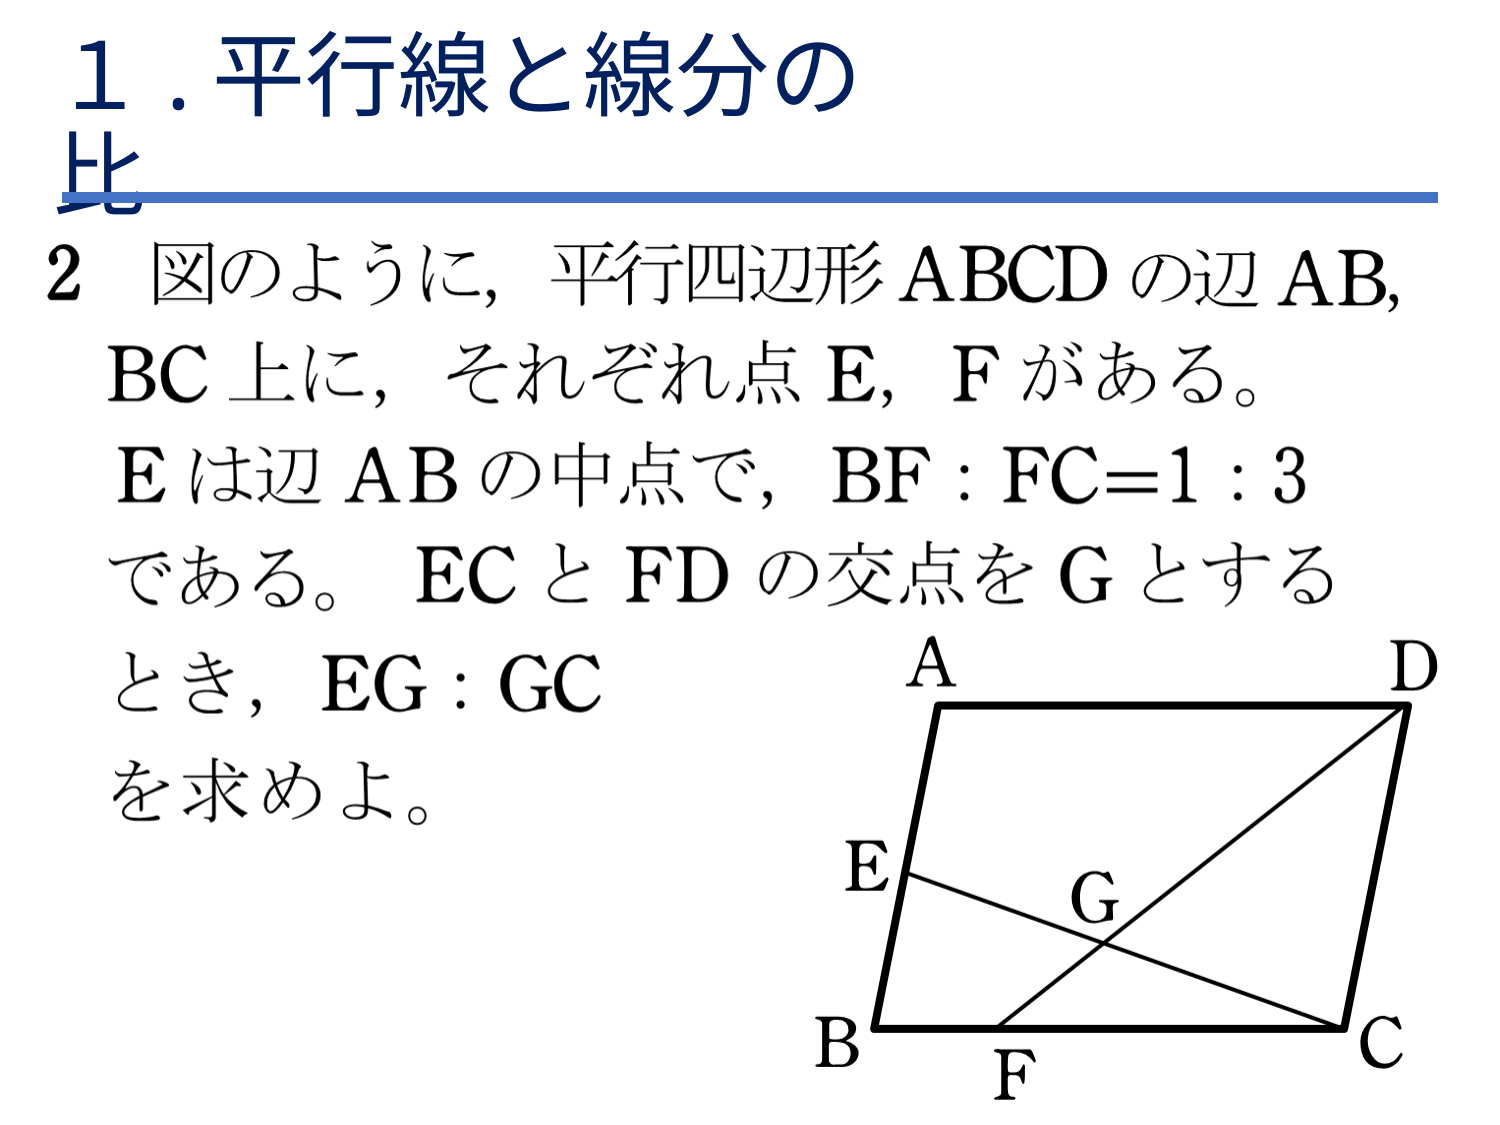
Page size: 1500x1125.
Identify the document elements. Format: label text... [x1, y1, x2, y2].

picture [0, 201, 1500, 1125]
title １.平行線と線分の比 [38, 20, 944, 201]
